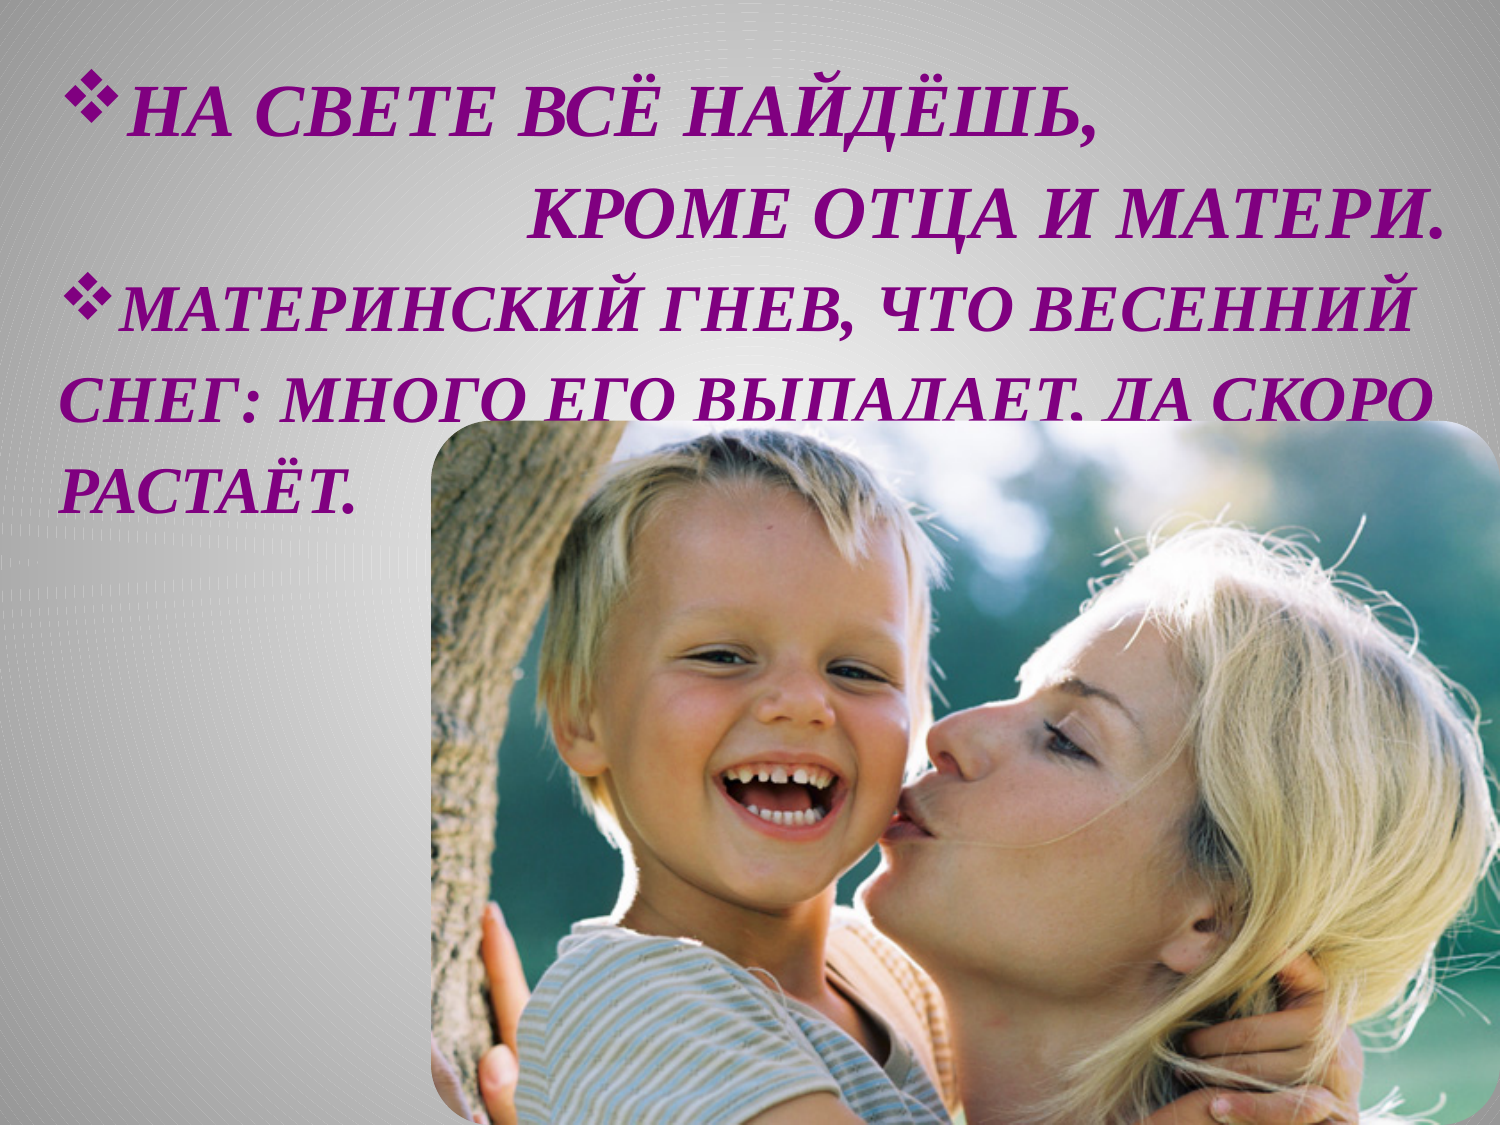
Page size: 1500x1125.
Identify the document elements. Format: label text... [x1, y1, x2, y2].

text_box НА СВЕТЕ ВСЁ НАЙДЁШЬ, КРОМЕ ОТЦА И МАТЕРИ. МАТЕРИНСКИЙ ГНЕВ, ЧТО ВЕСЕННИЙ СНЕГ: МНОГО ЕГО ВЫПАДАЕТ, ДА СКОРО РАСТАЁТ. [53, 42, 1469, 504]
picture [430, 420, 1500, 1125]
